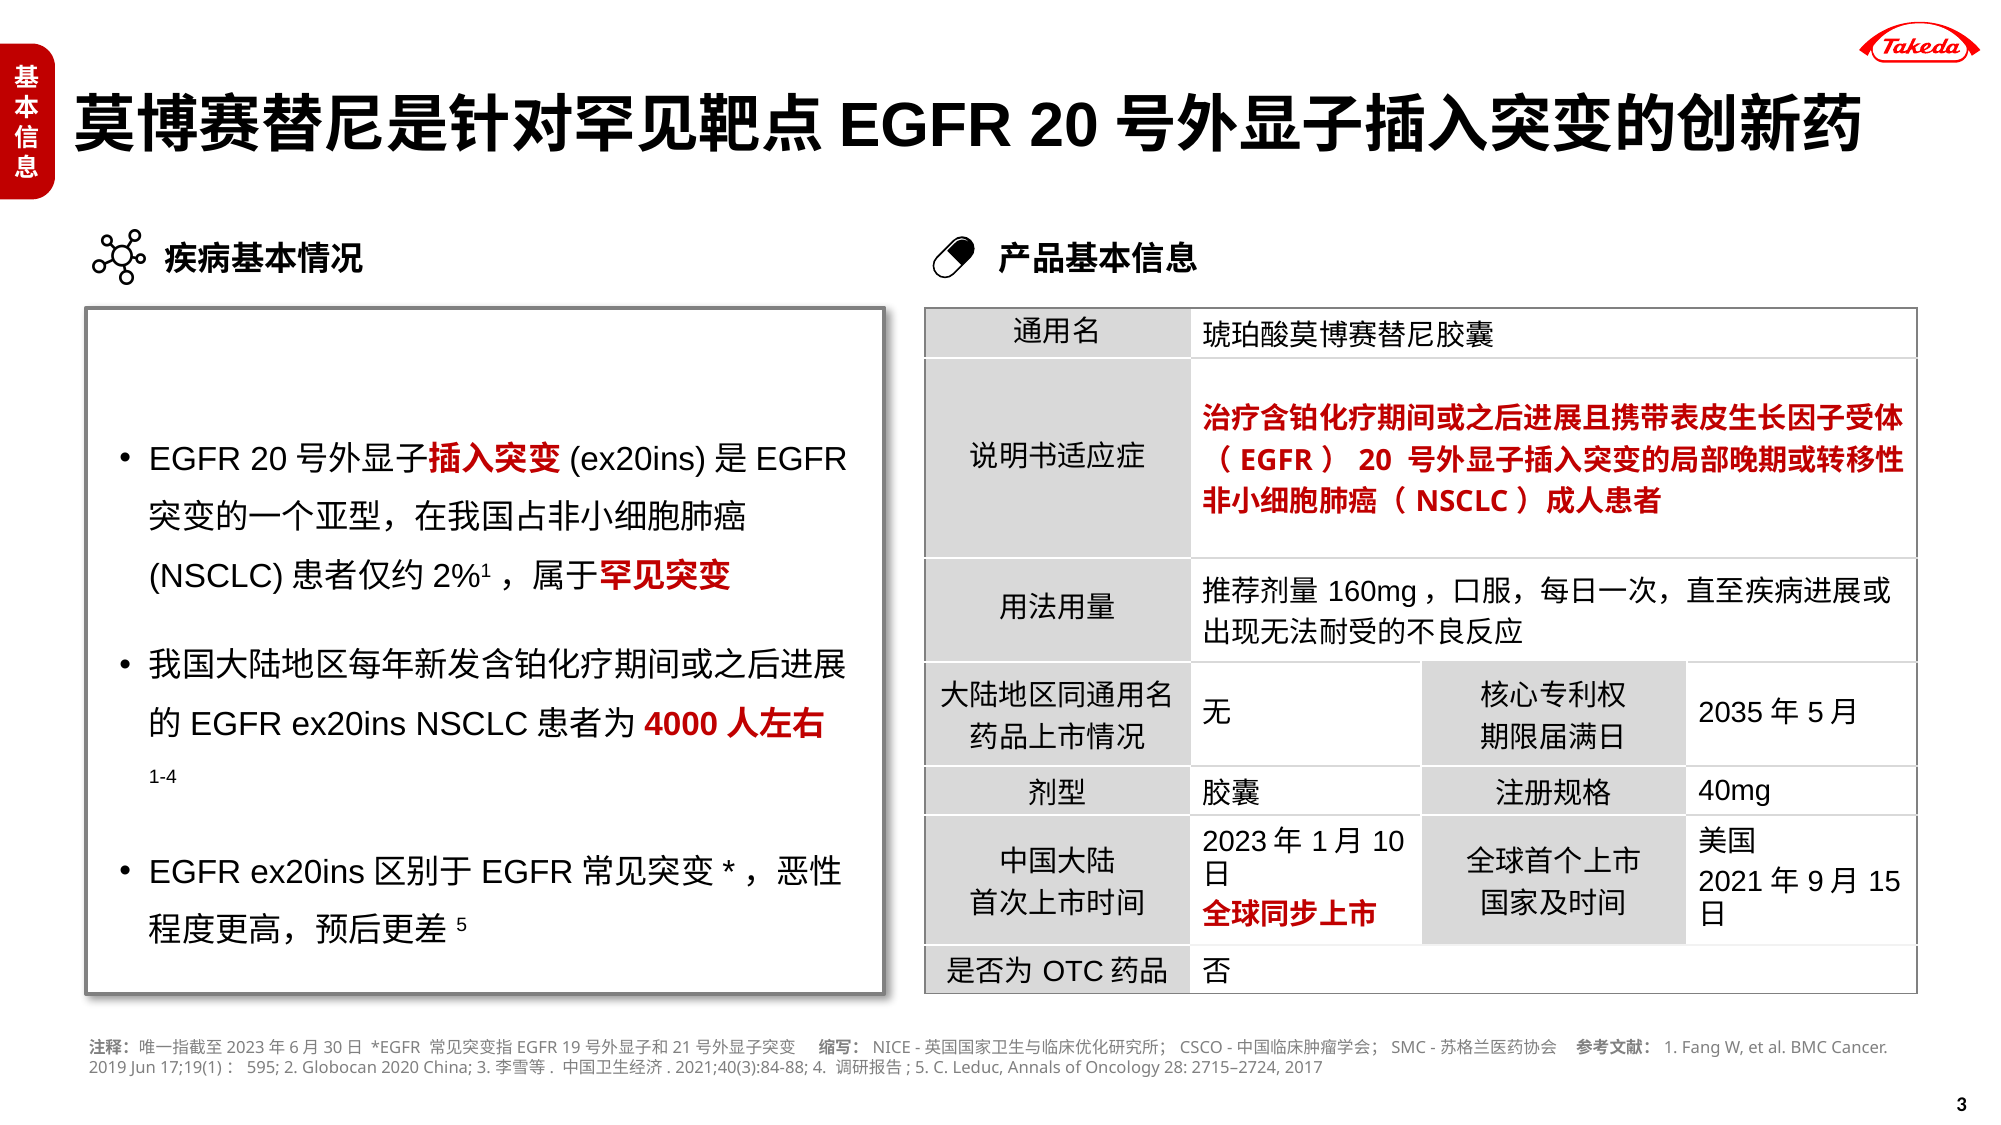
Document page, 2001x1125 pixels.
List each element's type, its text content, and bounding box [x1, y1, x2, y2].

table_cell 2023年1月10日 全球同步上市 [1191, 816, 1420, 944]
text_box 产品基本信息 [984, 229, 1275, 285]
table_cell 用法用量 [926, 559, 1191, 661]
table_cell 治疗含铂化疗期间或之后进展且携带表皮生长因子受体（EGFR）20 号外显子插入突变的局部晚期或转移性非小细胞肺癌（NSCLC）成人患者 [1191, 359, 1916, 557]
text_box [930, 234, 977, 281]
table_cell 大陆地区同通用名 药品上市情况 [926, 663, 1191, 765]
table_cell 美国 2021年9月15日 [1688, 816, 1916, 944]
text_box 莫博赛替尼是针对罕见靶点EGFR 20号外显子插入突变的创新药 [73, 52, 1882, 191]
picture [91, 229, 146, 285]
table_header 琥珀酸莫博赛替尼胶囊 [1191, 309, 1916, 357]
table_cell 剂型 [926, 767, 1190, 814]
text_box 注释：唯一指截至2023年6月30日 *EGFR 常见突变指EGFR 19号外显子和21号外显子突变 缩写：NICE -英国国家卫生与临床优化研究所；CSCO -中国临床肿瘤学会；SMC -苏格兰医药协会 参考文献：1. Fang W, et al. BMC Cancer. 2019 Jun 17;19(1)：595; 2. Globocan 2020 China; 3.李雪等. 中国卫生经济. 2021;40(3):84-88; 4. 调研报告; 5. C. Leduc, Annals of Oncology 28: 2715–2724, 2017 [73, 1029, 1916, 1084]
slide_number 3 [1940, 1086, 1983, 1119]
text_box [22, 20, 1912, 140]
table_cell 注册规格 [1422, 767, 1686, 814]
table_cell 全球首个上市 国家及时间 [1422, 816, 1686, 944]
table_cell 核心专利权 期限届满日 [1422, 663, 1686, 765]
table_header 通用名 [926, 309, 1191, 357]
table_cell 推荐剂量160mg，口服，每日一次，直至疾病进展或出现无法耐受的不良反应 [1191, 559, 1916, 661]
table_cell 2035年5月 [1688, 663, 1916, 765]
text_box [84, 306, 886, 996]
table_cell 说明书适应症 [926, 359, 1191, 557]
table_cell 无 [1191, 663, 1420, 765]
text_box 疾病基本情况 [149, 229, 441, 285]
text_box 基 本 信 息 [0, 41, 58, 202]
table_cell 40mg [1688, 767, 1916, 814]
text_box EGFR 20号外显子插入突变(ex20ins)是EGFR突变的一个亚型，在我国占非小细胞肺癌(NSCLC)患者仅约2%1，属于罕见突变 我国大陆地区每年新发含铂化疗期间或之后进展的EGFR ex20ins NSCLC患者为4000人左右1-4 EGFR ex20ins区别于EGFR常见突变*，恶性程度更高，预后更差5 [104, 411, 866, 956]
table_cell 胶囊 [1191, 767, 1420, 814]
table_cell 否 [1191, 946, 1916, 993]
table_cell 是否为OTC药品 [926, 946, 1190, 993]
table_cell 中国大陆 首次上市时间 [926, 816, 1190, 944]
